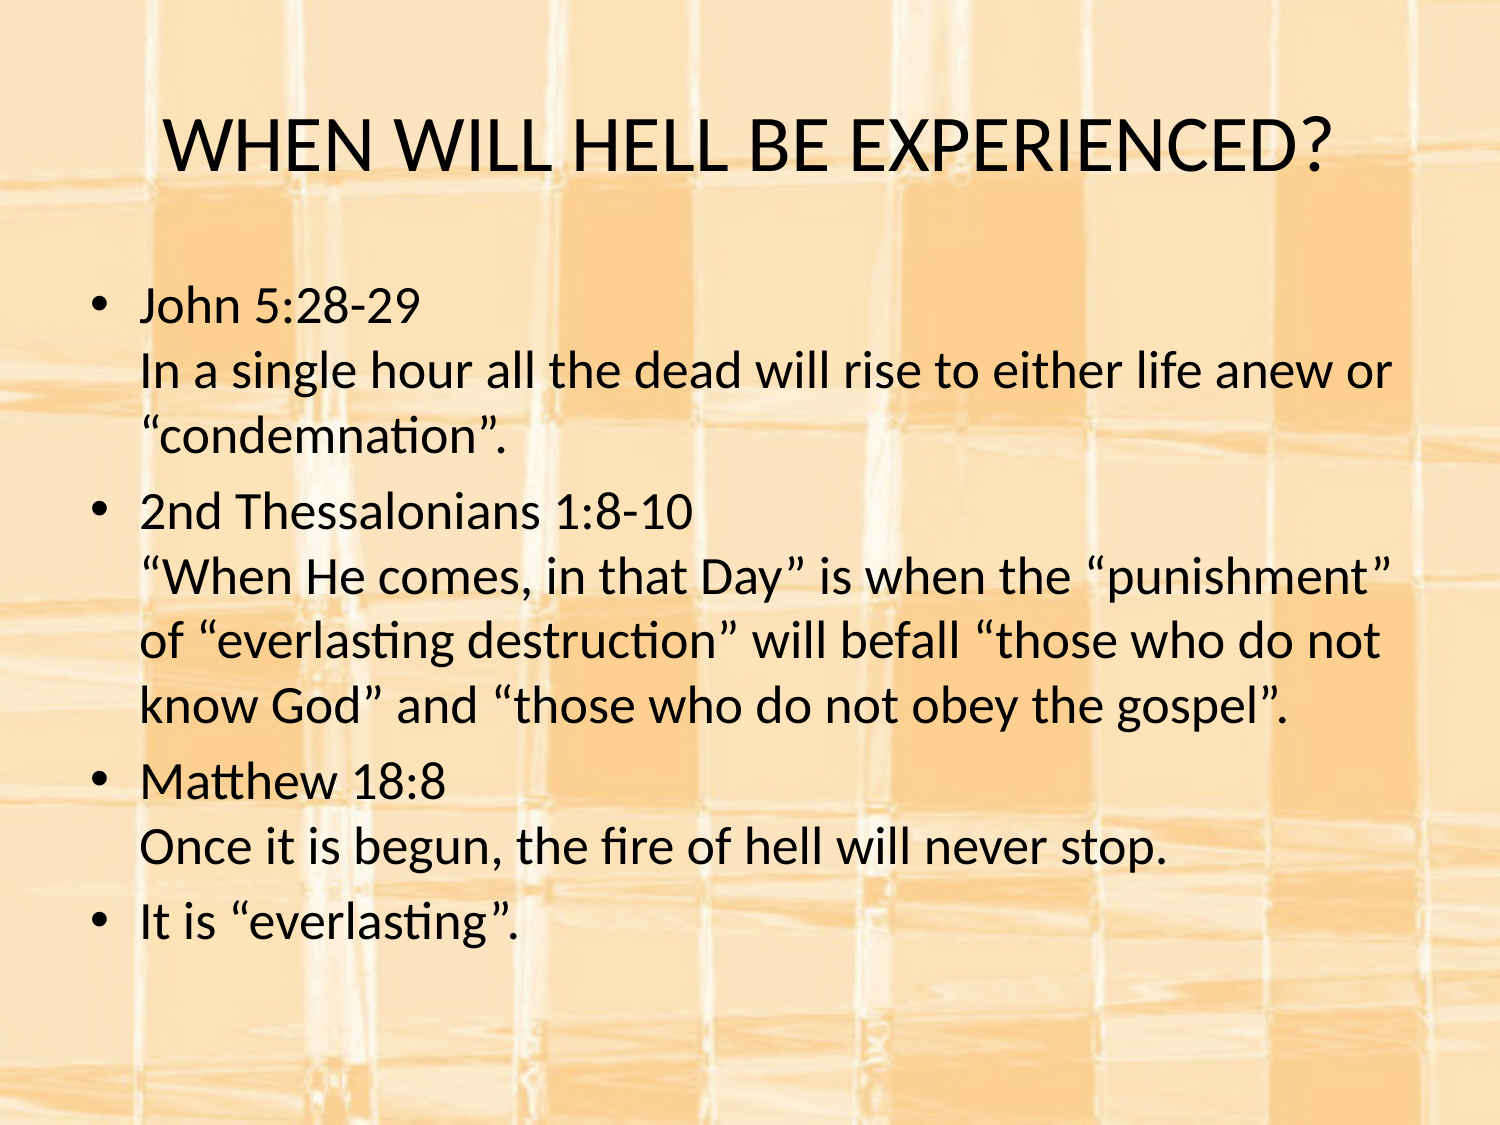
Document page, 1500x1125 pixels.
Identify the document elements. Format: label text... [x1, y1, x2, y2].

list John 5:28-29 In a single hour all the dead will rise to either life anew or “condemnation”. 2nd Thessalonians 1:8-10 “When He comes, in that Day” is when the “punishment” of “everlasting destruction” will befall “those who do not know God” and “those who do not obey the gospel”. Matthew 18:8 Once it is begun, the fire of hell will never stop. It is “everlasting”. [75, 262, 1425, 1005]
title WHEN WILL HELL BE EXPERIENCED? [75, 45, 1425, 233]
